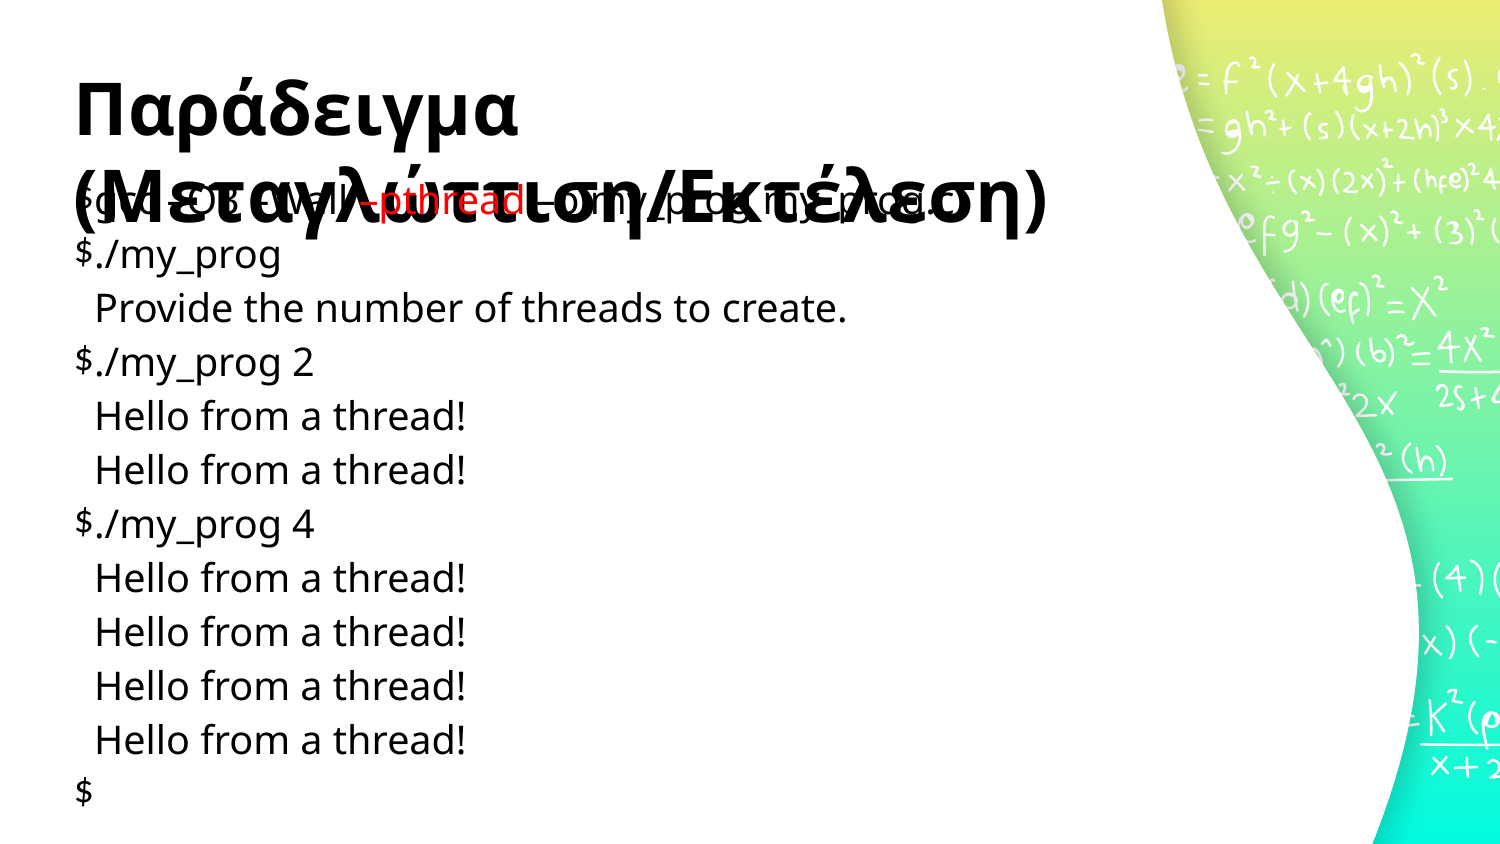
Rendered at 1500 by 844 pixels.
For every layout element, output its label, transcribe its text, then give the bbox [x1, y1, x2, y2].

list gcc –O3 –Wall –pthread –o my_prog my_prog.c ./my_prog Provide the number of threads to create. ./my_prog 2 Hello from a thread! Hello from a thread! ./my_prog 4 Hello from a thread! Hello from a thread! Hello from a thread! Hello from a thread! [59, 153, 1418, 833]
title Παράδειγμα (Μεταγλώττιση/Εκτέλεση) [59, 47, 1418, 142]
